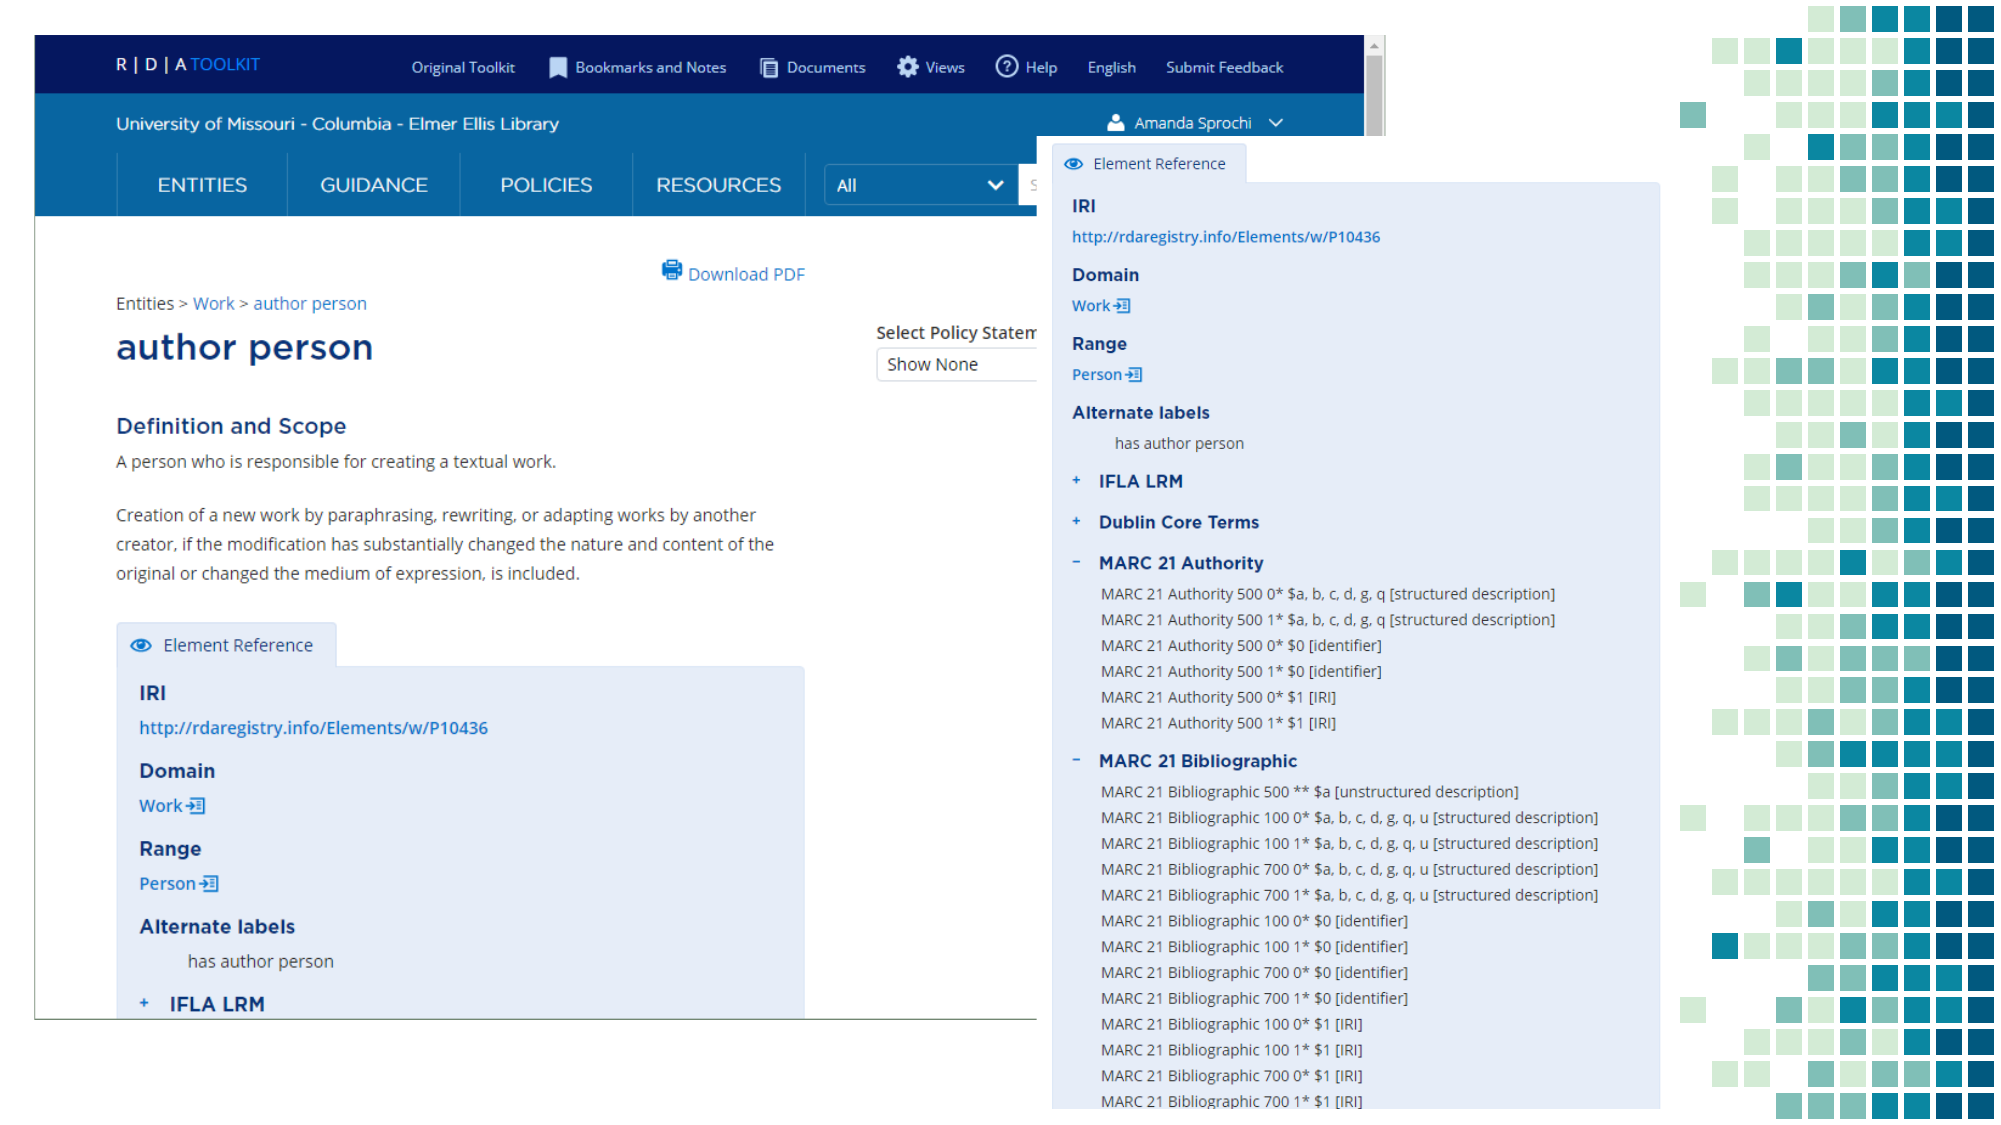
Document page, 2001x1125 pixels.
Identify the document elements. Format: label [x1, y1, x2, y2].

picture [34, 35, 1672, 1109]
